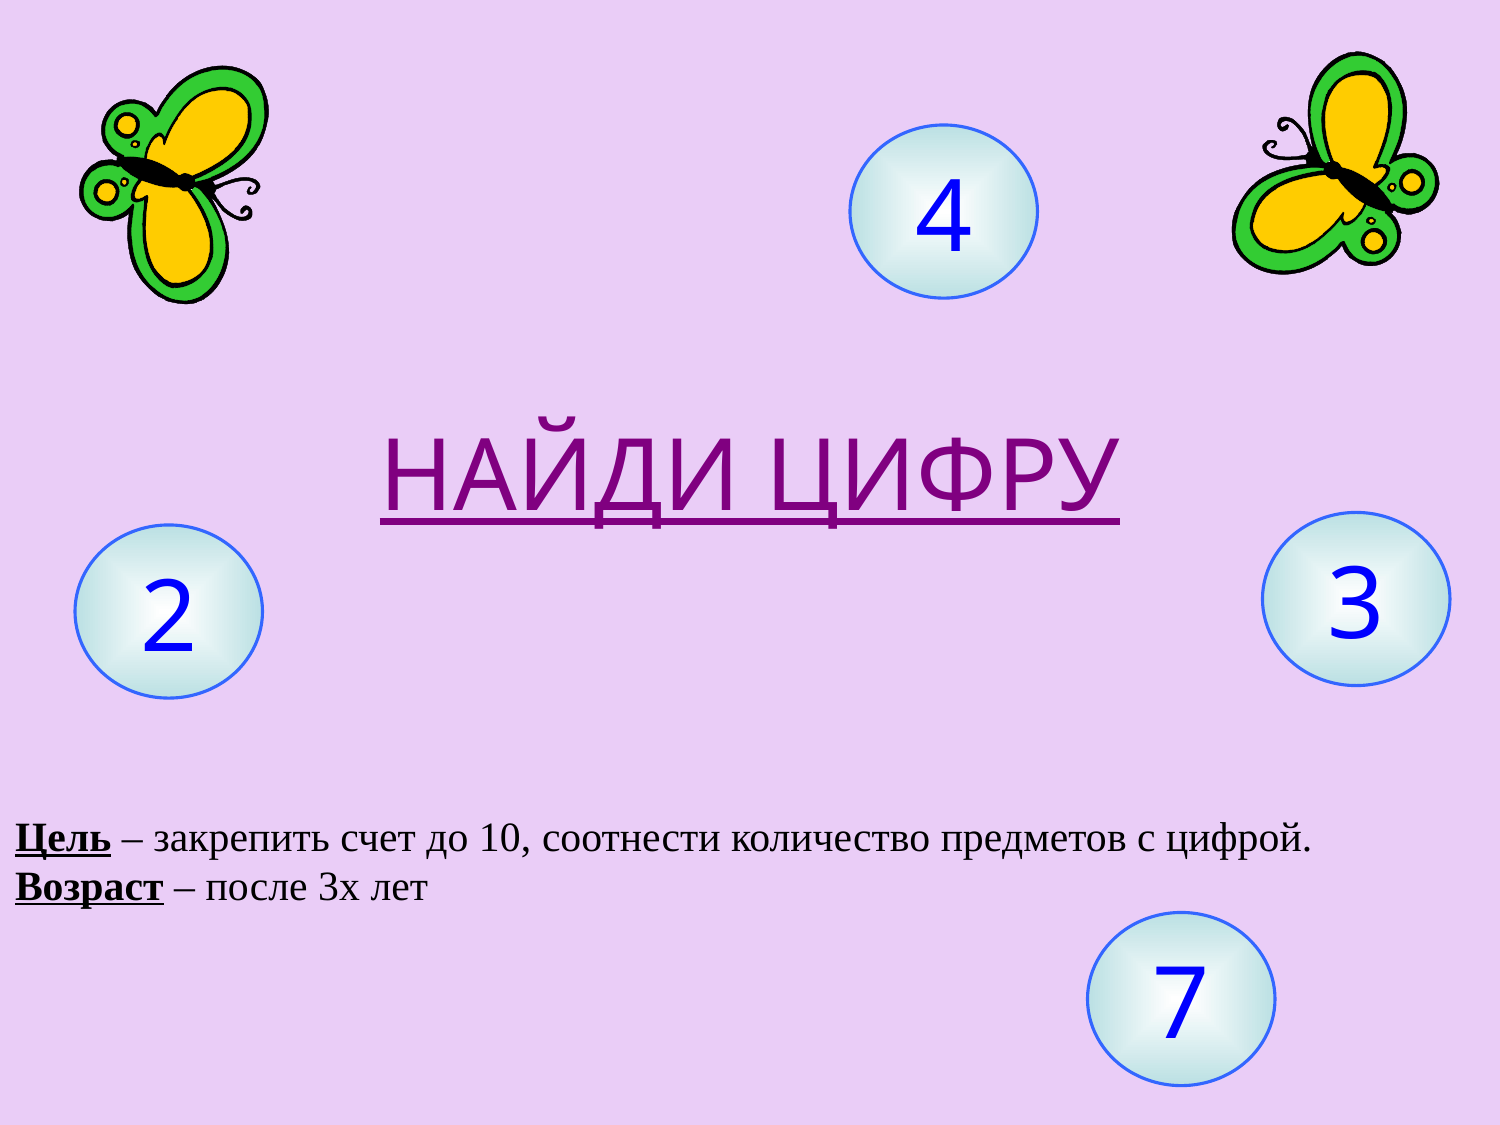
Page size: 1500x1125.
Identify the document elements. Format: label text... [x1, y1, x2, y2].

text_box 4 [849, 124, 1038, 299]
text_box 7 [1087, 912, 1276, 1086]
text_box 2 [75, 524, 263, 699]
title НАЙДИ ЦИФРУ [112, 349, 1388, 591]
picture [64, 72, 303, 266]
subtitle Цель – закрепить счет до 10, соотнести количество предметов с цифрой. Возраст – после 3х лет [0, 812, 1476, 926]
picture [1212, 87, 1451, 281]
text_box 3 [1262, 512, 1450, 686]
